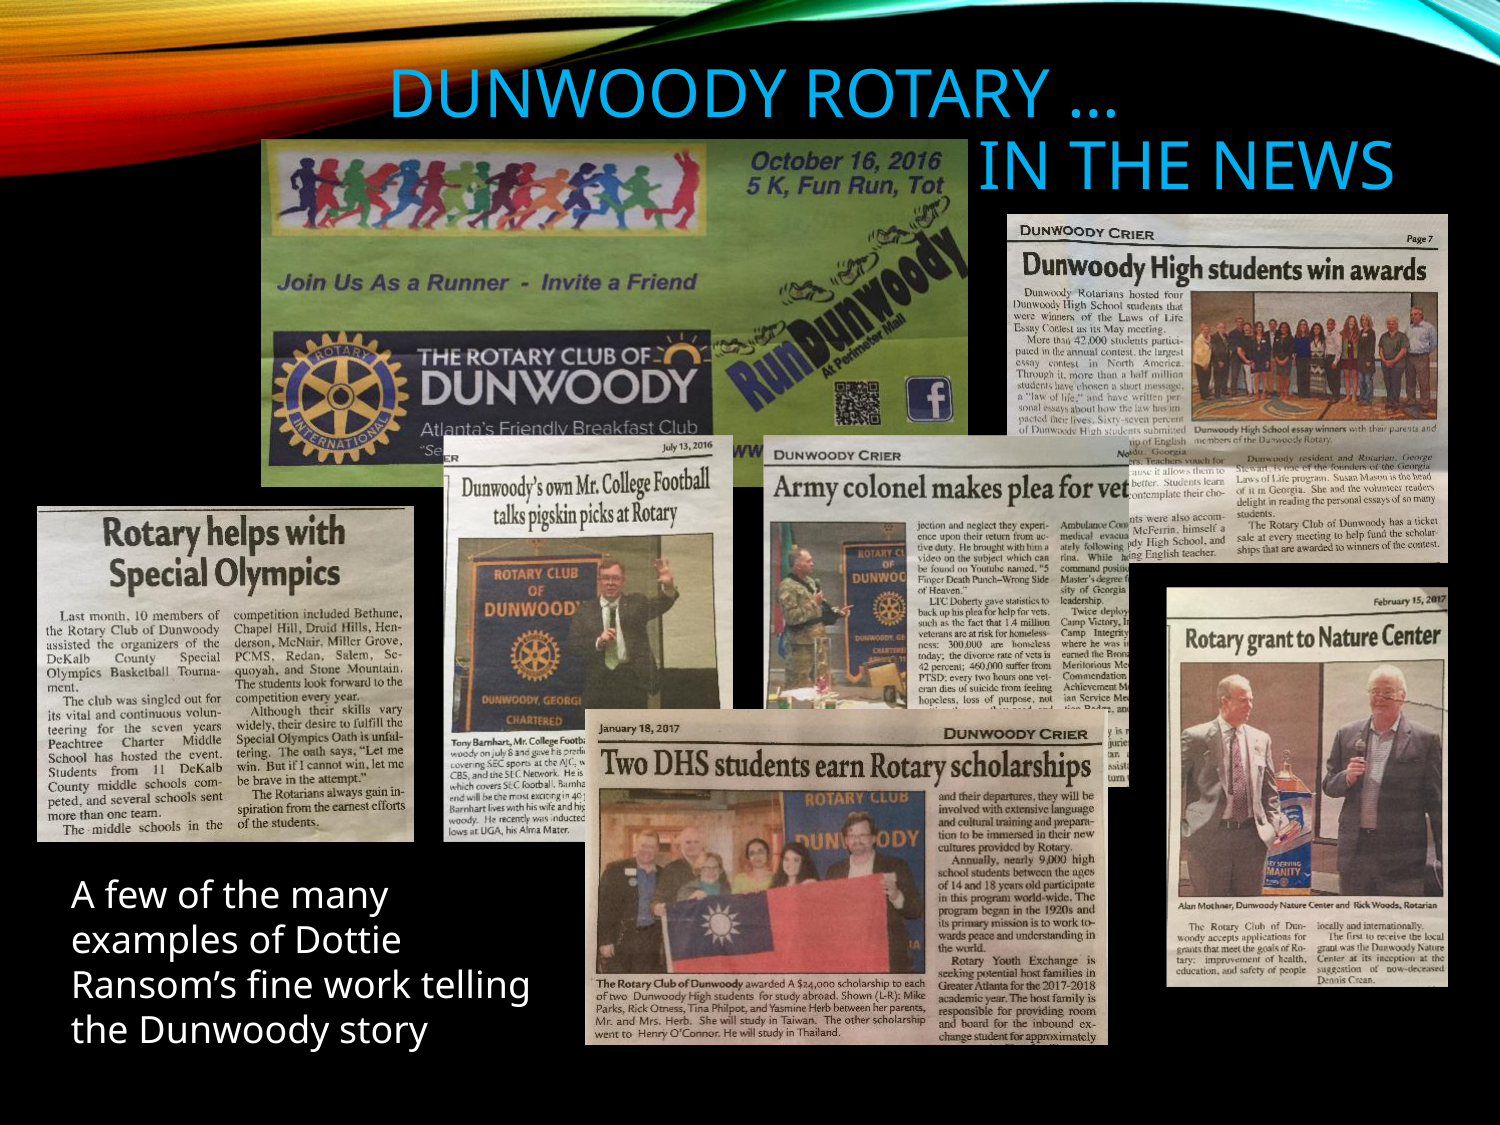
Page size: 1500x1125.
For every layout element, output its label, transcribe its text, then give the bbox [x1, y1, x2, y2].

text_box A few of the many examples of Dottie Ransom’s fine work telling the Dunwoody story [56, 864, 565, 1059]
title Dunwoody Rotary … in the news [365, 32, 1412, 233]
picture [0, 0, 1500, 1046]
